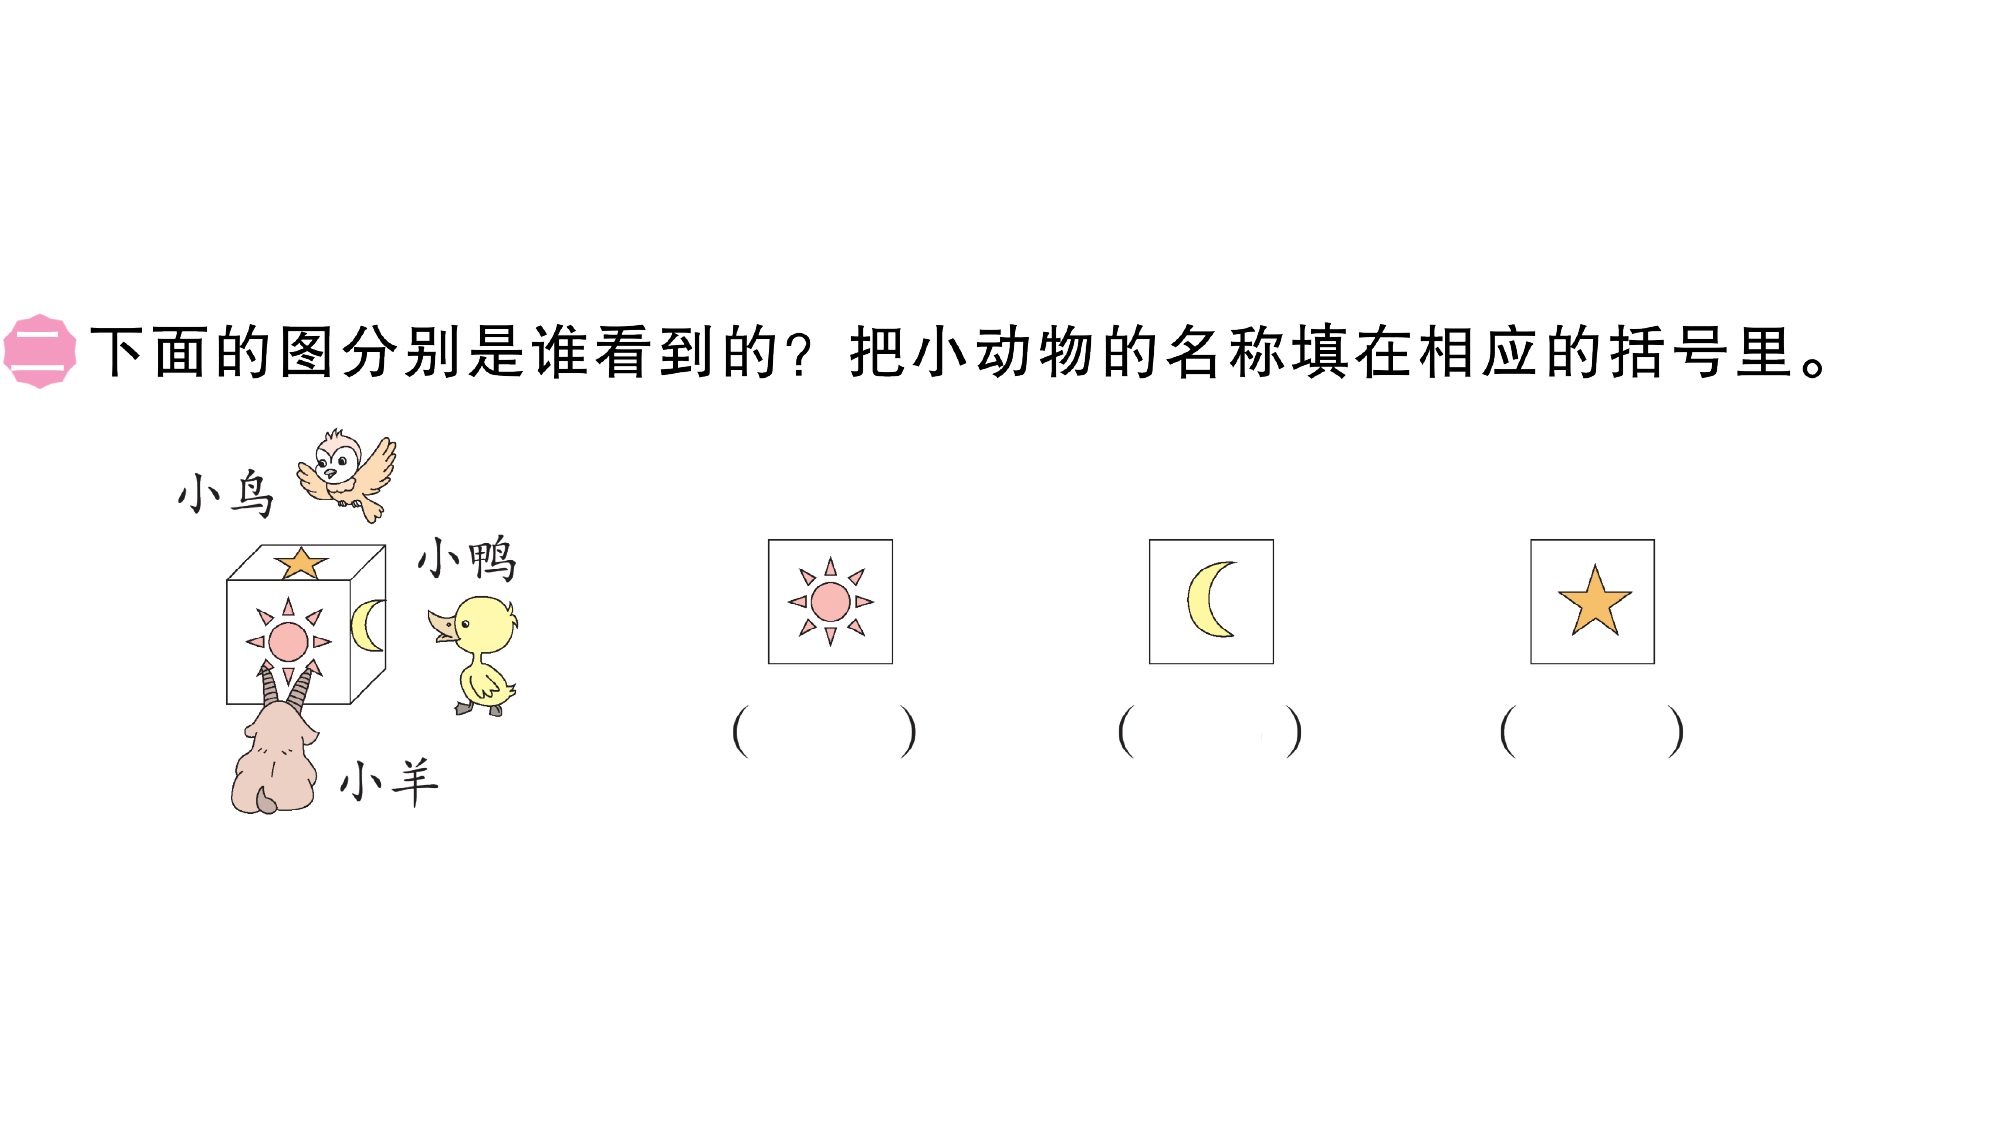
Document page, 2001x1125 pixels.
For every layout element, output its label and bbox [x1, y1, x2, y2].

picture [0, 304, 1993, 821]
